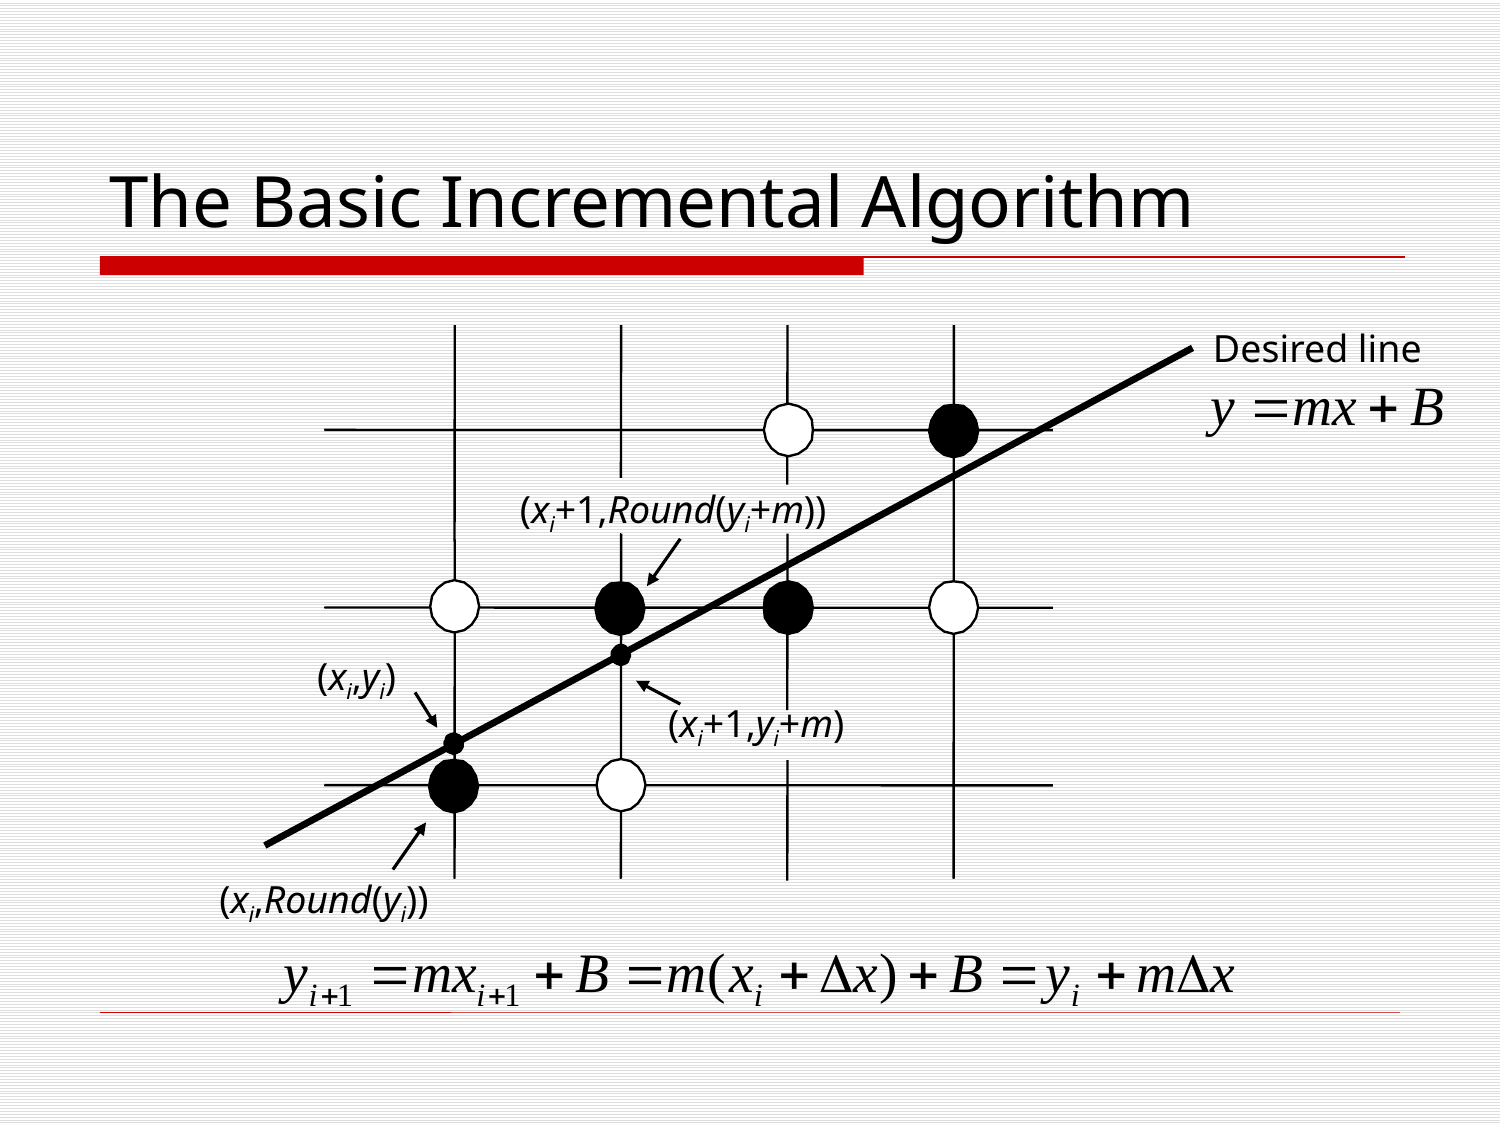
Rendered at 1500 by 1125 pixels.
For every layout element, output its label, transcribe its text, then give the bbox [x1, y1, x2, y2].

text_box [188, 317, 1437, 929]
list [270, 937, 1247, 1021]
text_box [1196, 374, 1457, 449]
title The Basic Incremental Algorithm [93, 49, 1407, 250]
